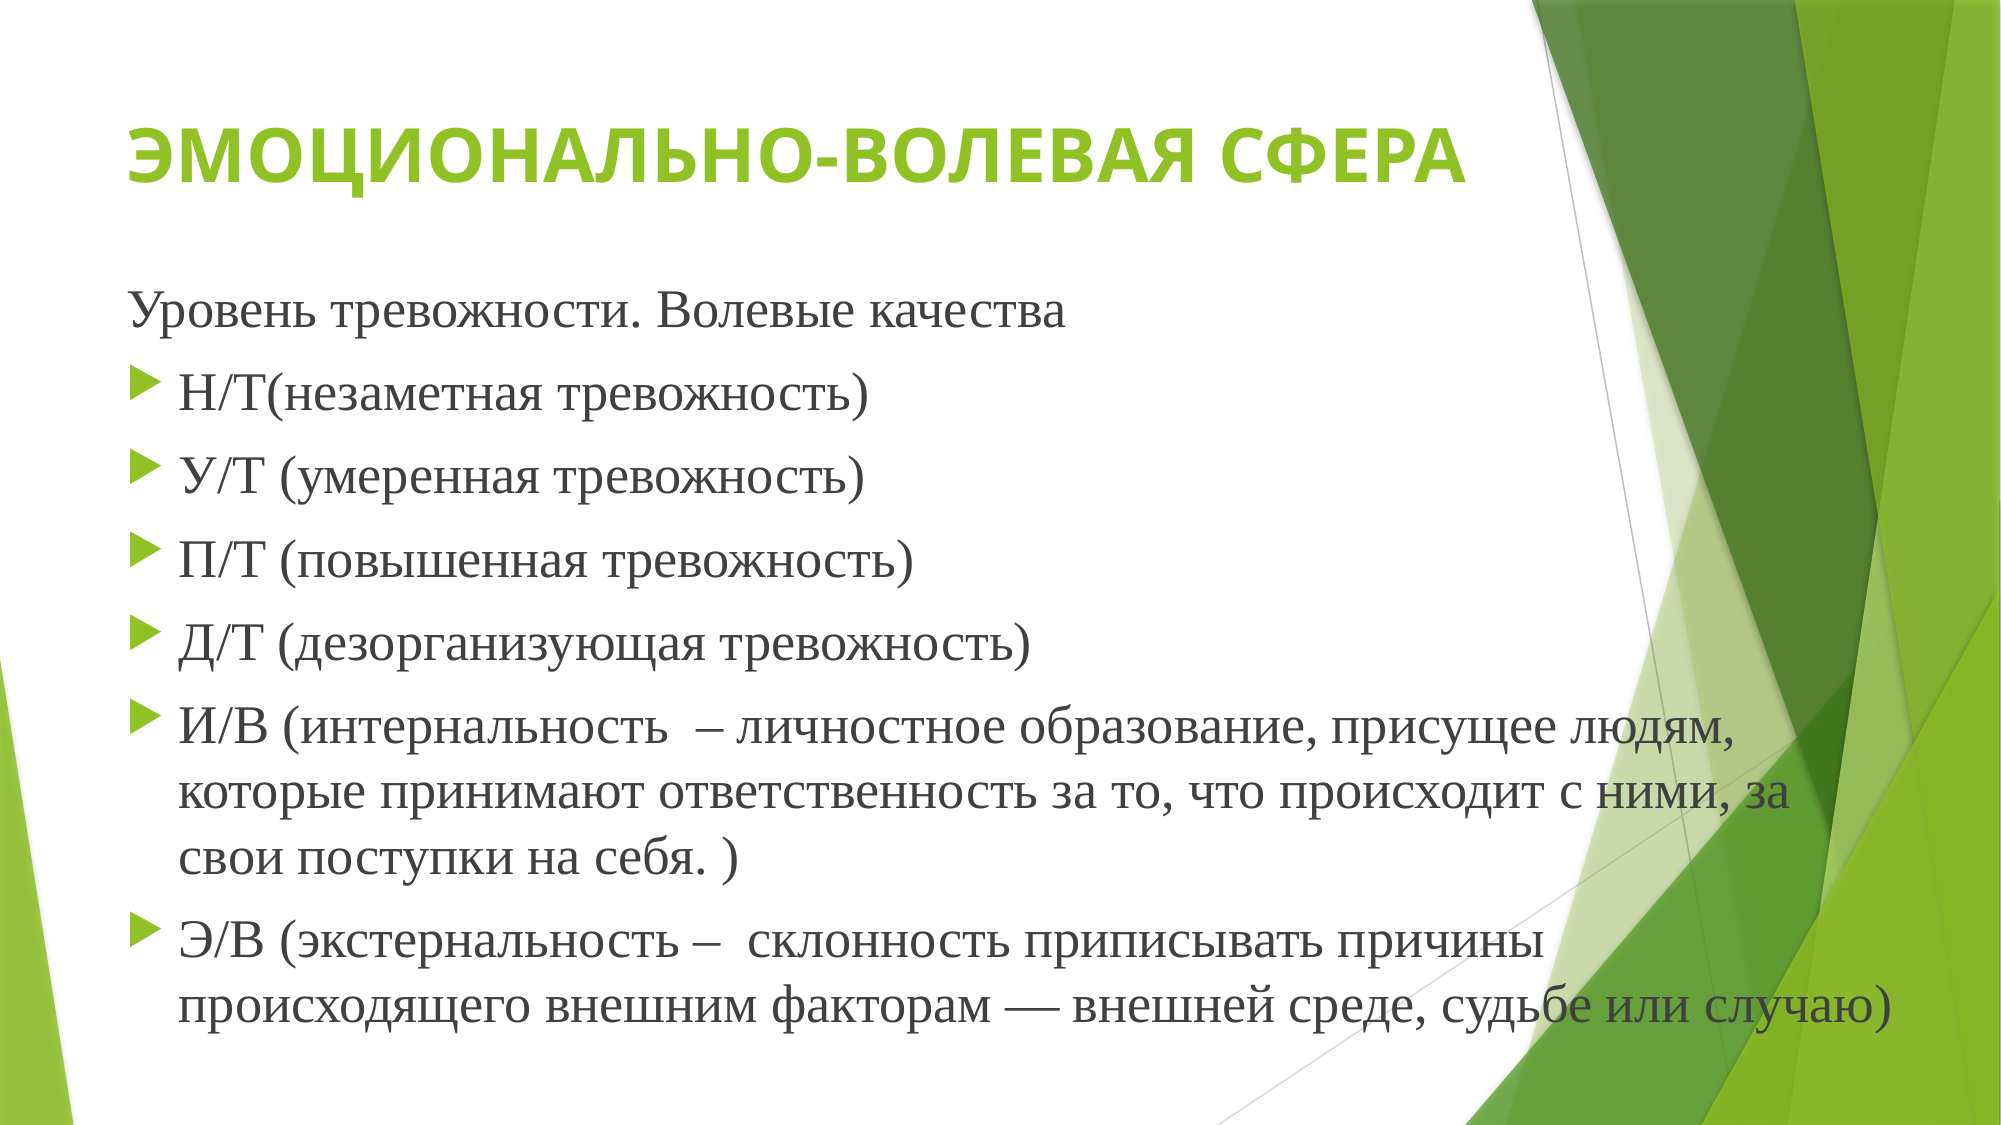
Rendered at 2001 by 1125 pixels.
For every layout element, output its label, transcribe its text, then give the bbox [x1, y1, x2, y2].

title ЭМОЦИОНАЛЬНО-ВОЛЕВАЯ СФЕРА [111, 99, 1522, 265]
list Уровень тревожности. Волевые качества Н/Т(незаметная тревожность) У/Т (умеренная тревожность) П/Т (повышенная тревожность) Д/Т (дезорганизующая тревожность) И/В (интернальность – личностное образование, присущее людям, которые принимают ответственность за то, что происходит с ними, за свои поступки на себя. ) Э/В (экстернальность – склонность приписывать причины происходящего внешним факторам — внешней среде, судьбе или случаю) [111, 265, 1908, 1098]
